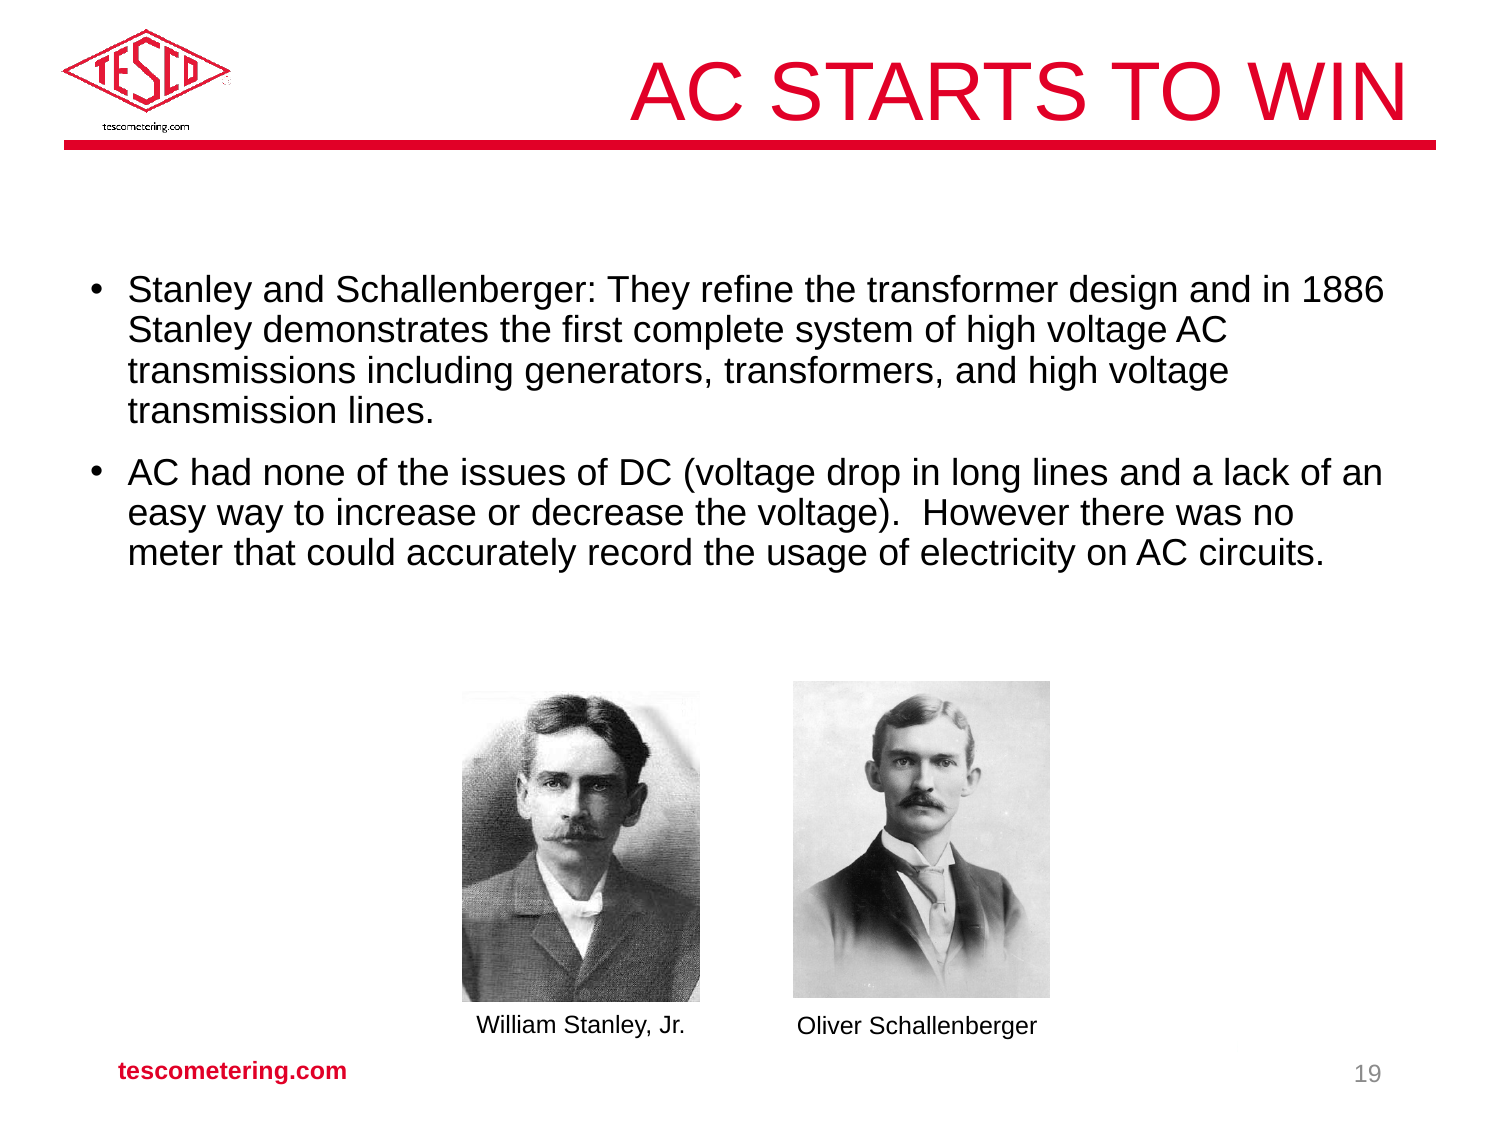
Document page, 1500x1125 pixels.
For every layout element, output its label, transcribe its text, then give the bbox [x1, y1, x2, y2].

title AC Starts to Win [75, 0, 1425, 188]
footer tescometering.com [103, 1039, 610, 1100]
picture [462, 691, 700, 1002]
picture [793, 681, 1050, 999]
picture [61, 29, 75, 133]
text_box Oliver Schallenberger [775, 1002, 1059, 1047]
list Stanley and Schallenberger: They refine the transformer design and in 1886 Stanley demonstrates the first complete system of high voltage AC transmissions including generators, transformers, and high voltage transmission lines. AC had none of the issues of DC (voltage drop in long lines and a lack of an easy way to increase or decrease the voltage). However there was no meter that could accurately record the usage of electricity on AC circuits. [75, 262, 1413, 1005]
slide_number 19 [1059, 1042, 1397, 1103]
text_box William Stanley, Jr. [450, 1001, 713, 1046]
